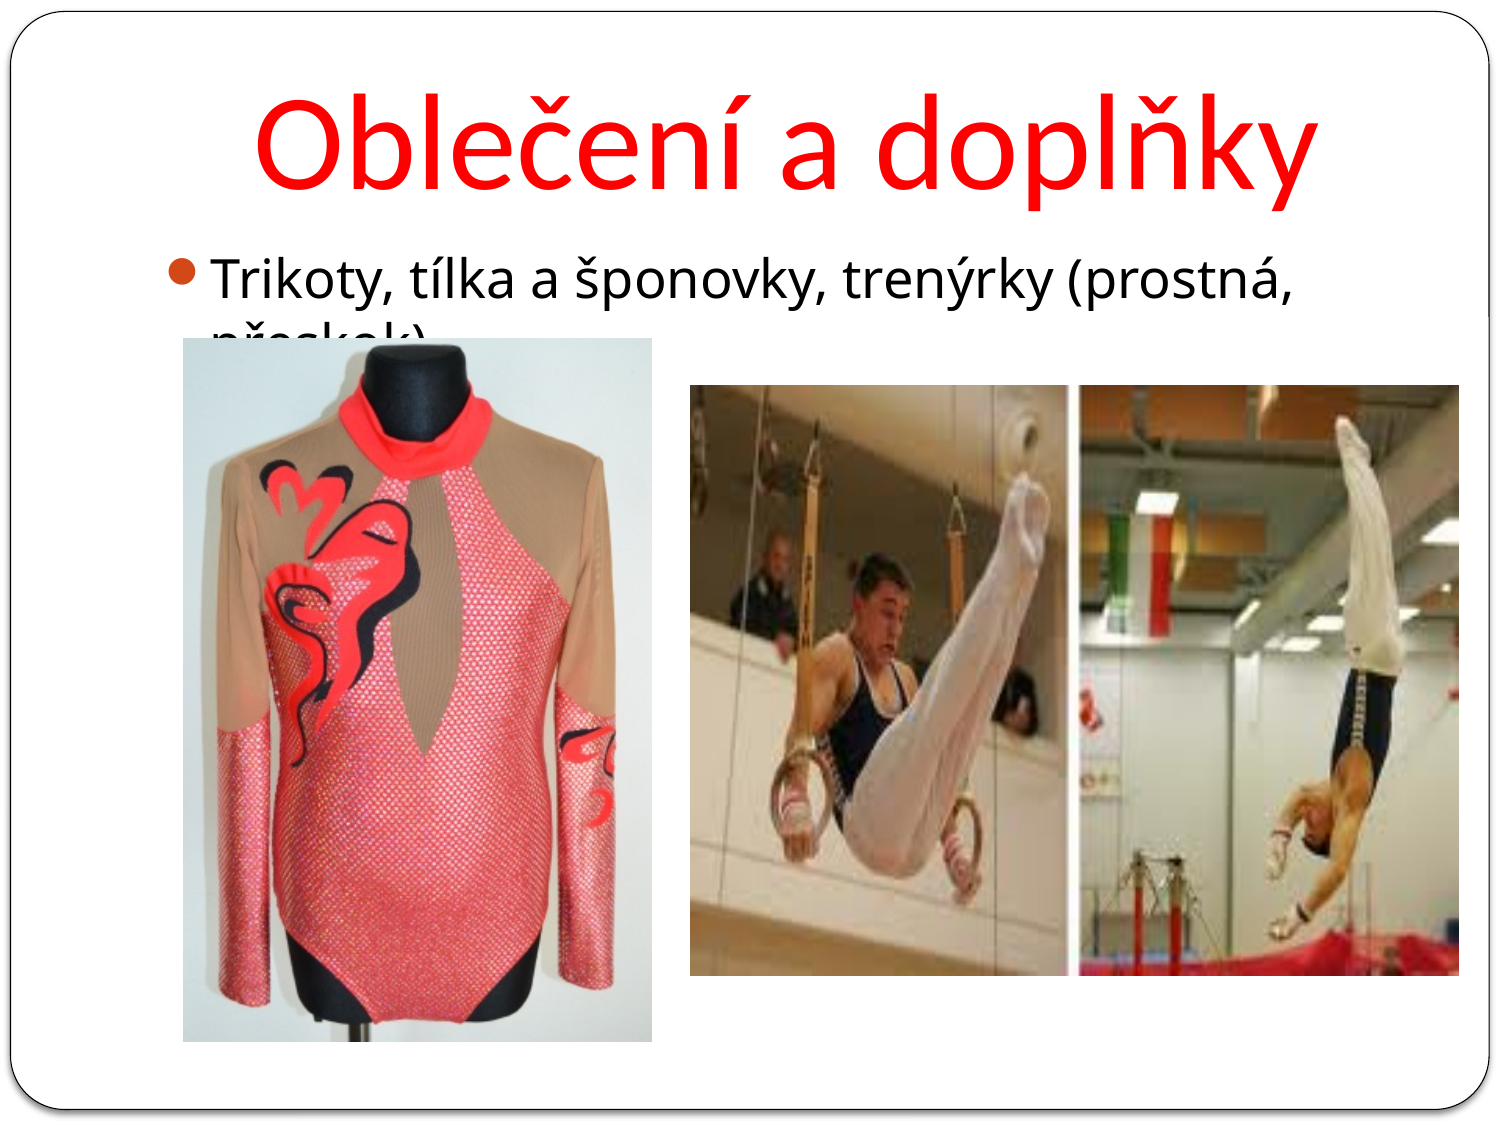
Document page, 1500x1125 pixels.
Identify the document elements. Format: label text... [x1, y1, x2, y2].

title Oblečení a doplňky [150, 45, 1425, 233]
picture [690, 385, 1459, 977]
list Trikoty, tílka a šponovky, trenýrky (prostná, přeskok) [150, 237, 1425, 988]
picture [182, 337, 652, 1042]
